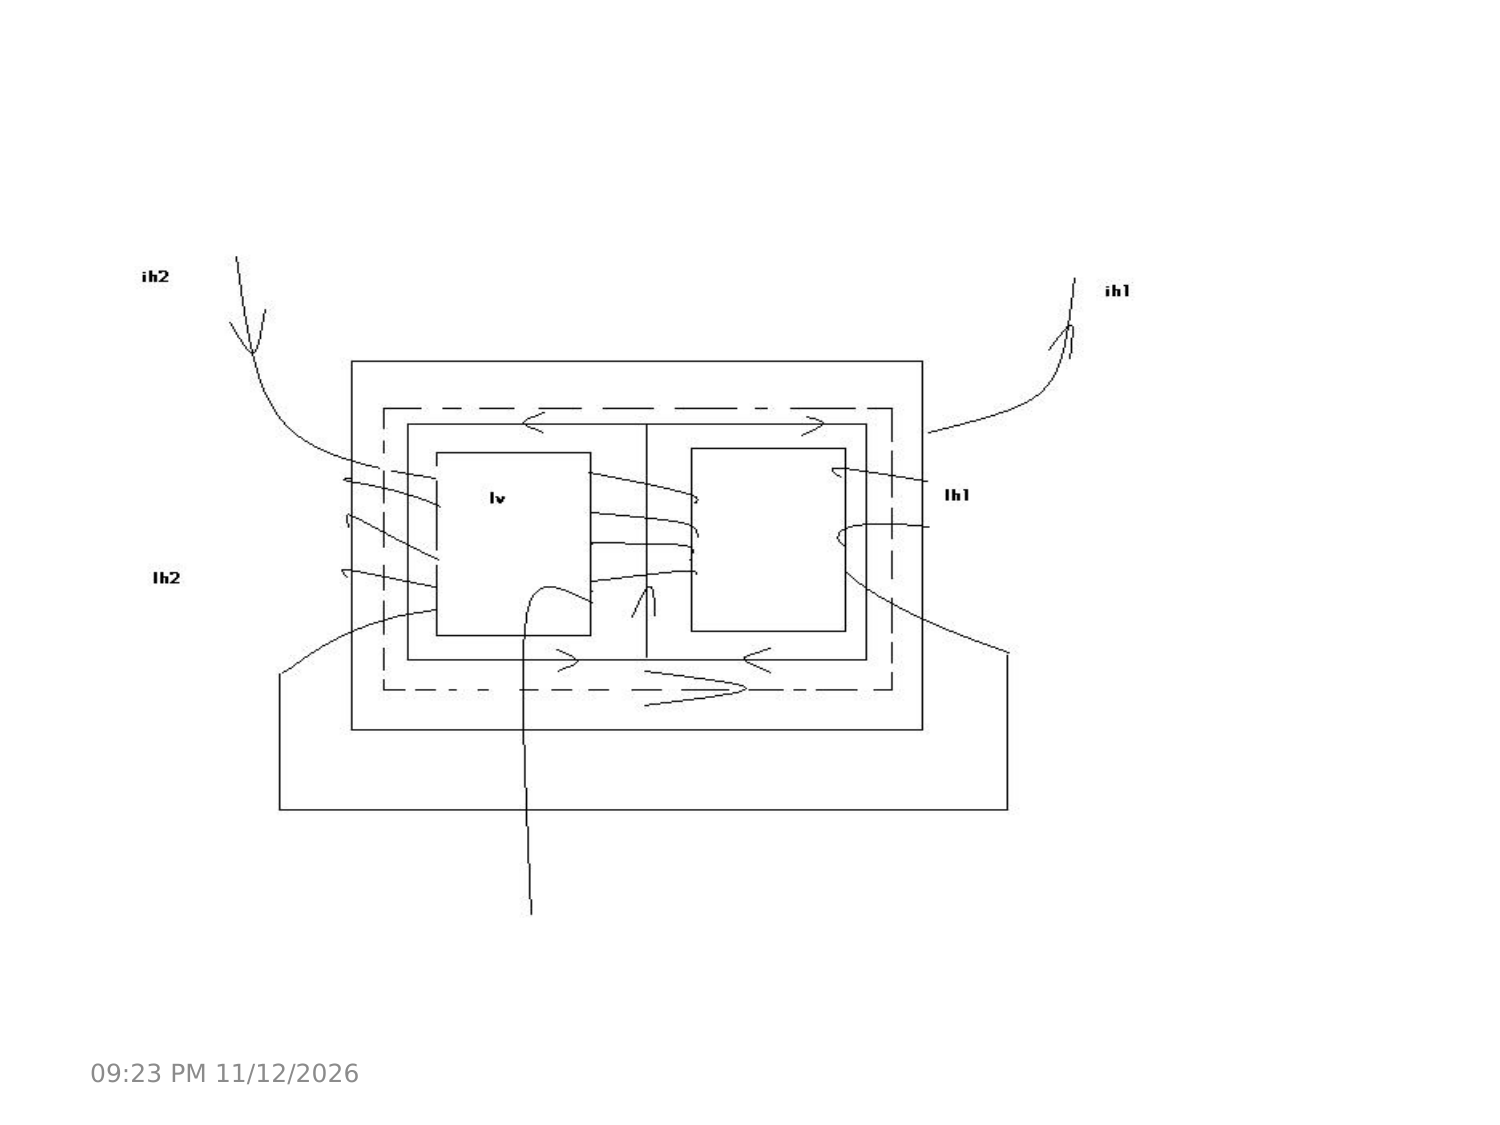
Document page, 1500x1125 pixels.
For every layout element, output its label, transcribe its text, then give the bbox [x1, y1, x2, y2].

slide_number 21 مارس 17 [75, 1046, 425, 1103]
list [58, 175, 1430, 1038]
